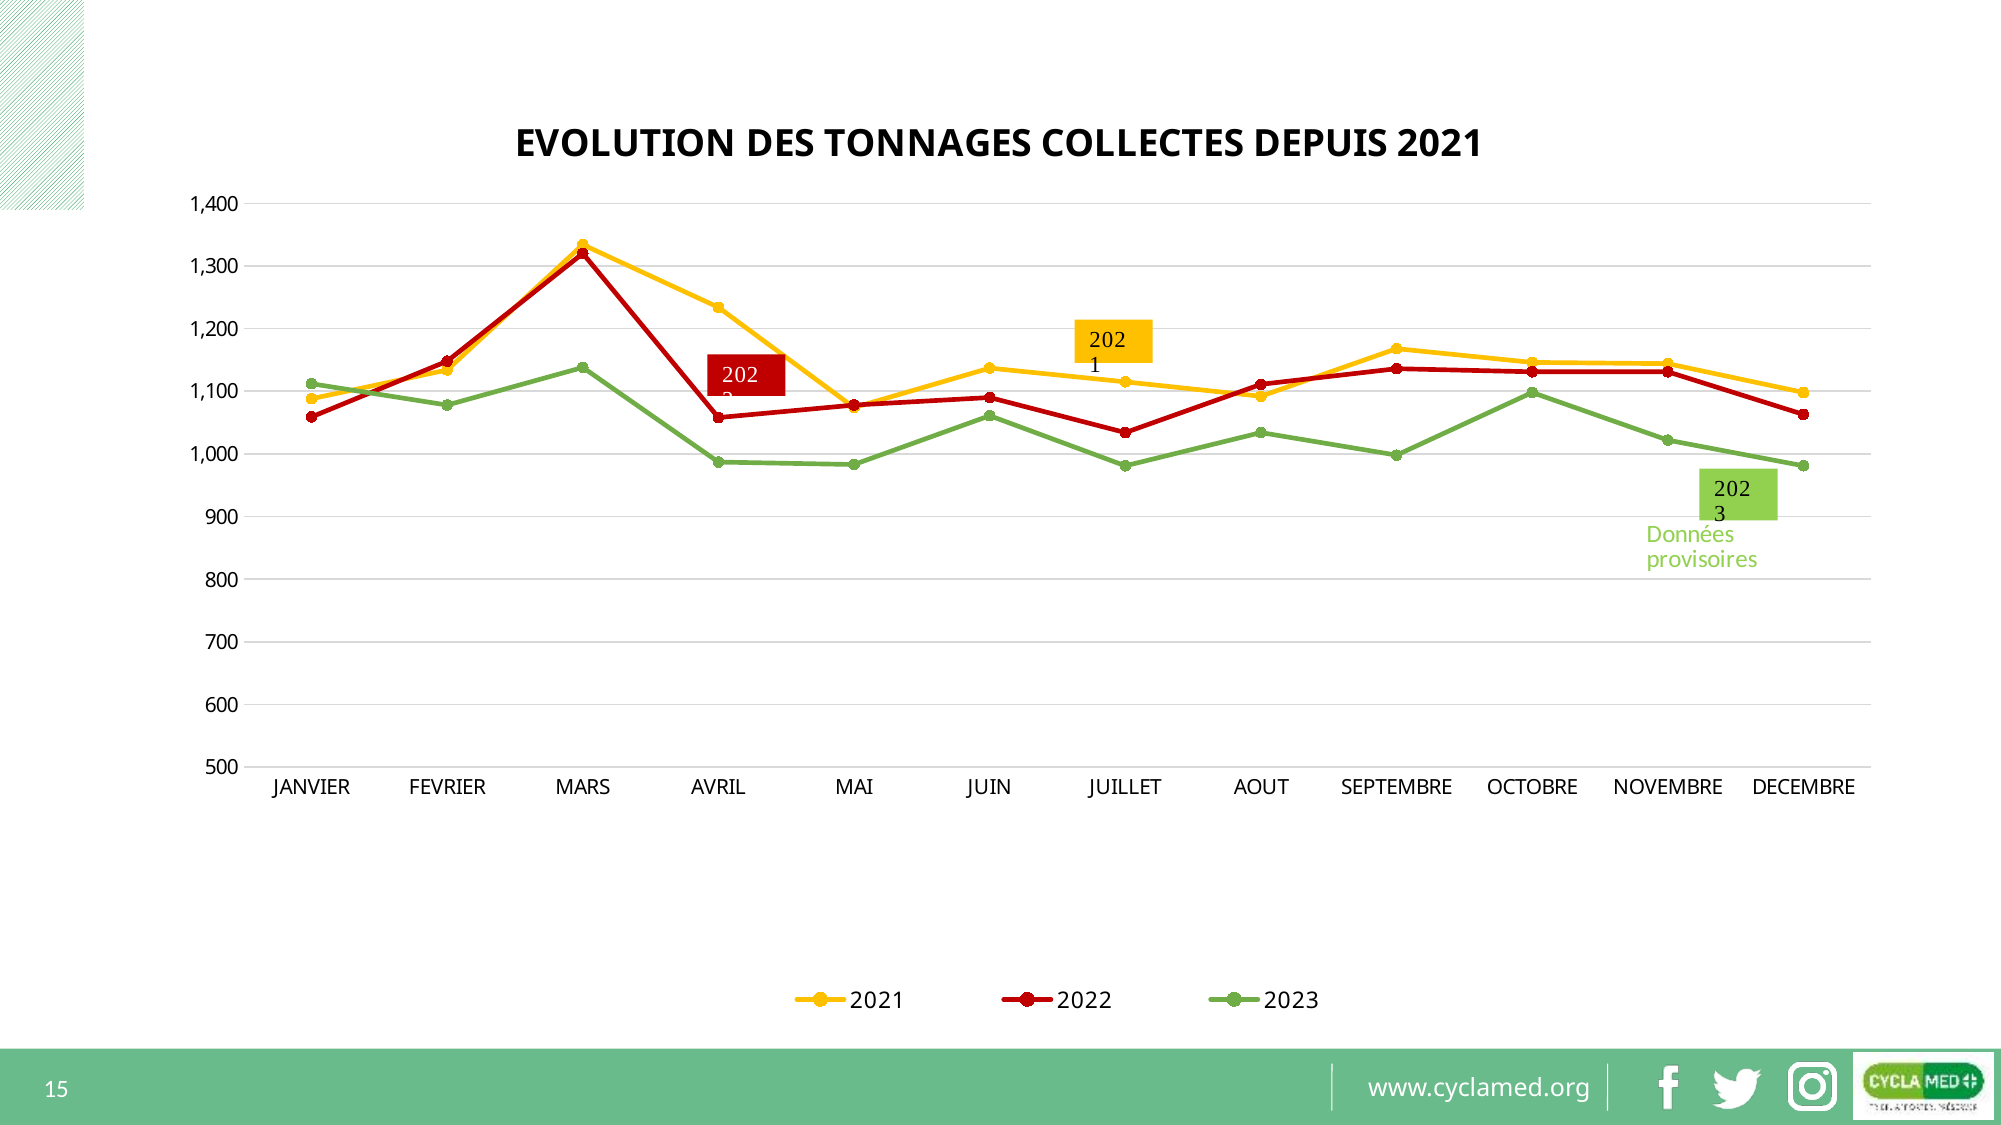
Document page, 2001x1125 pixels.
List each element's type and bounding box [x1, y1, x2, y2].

picture [1853, 1052, 1994, 1120]
picture [1779, 1053, 1845, 1119]
picture [1632, 1043, 1769, 1125]
chart [109, 77, 1891, 1035]
